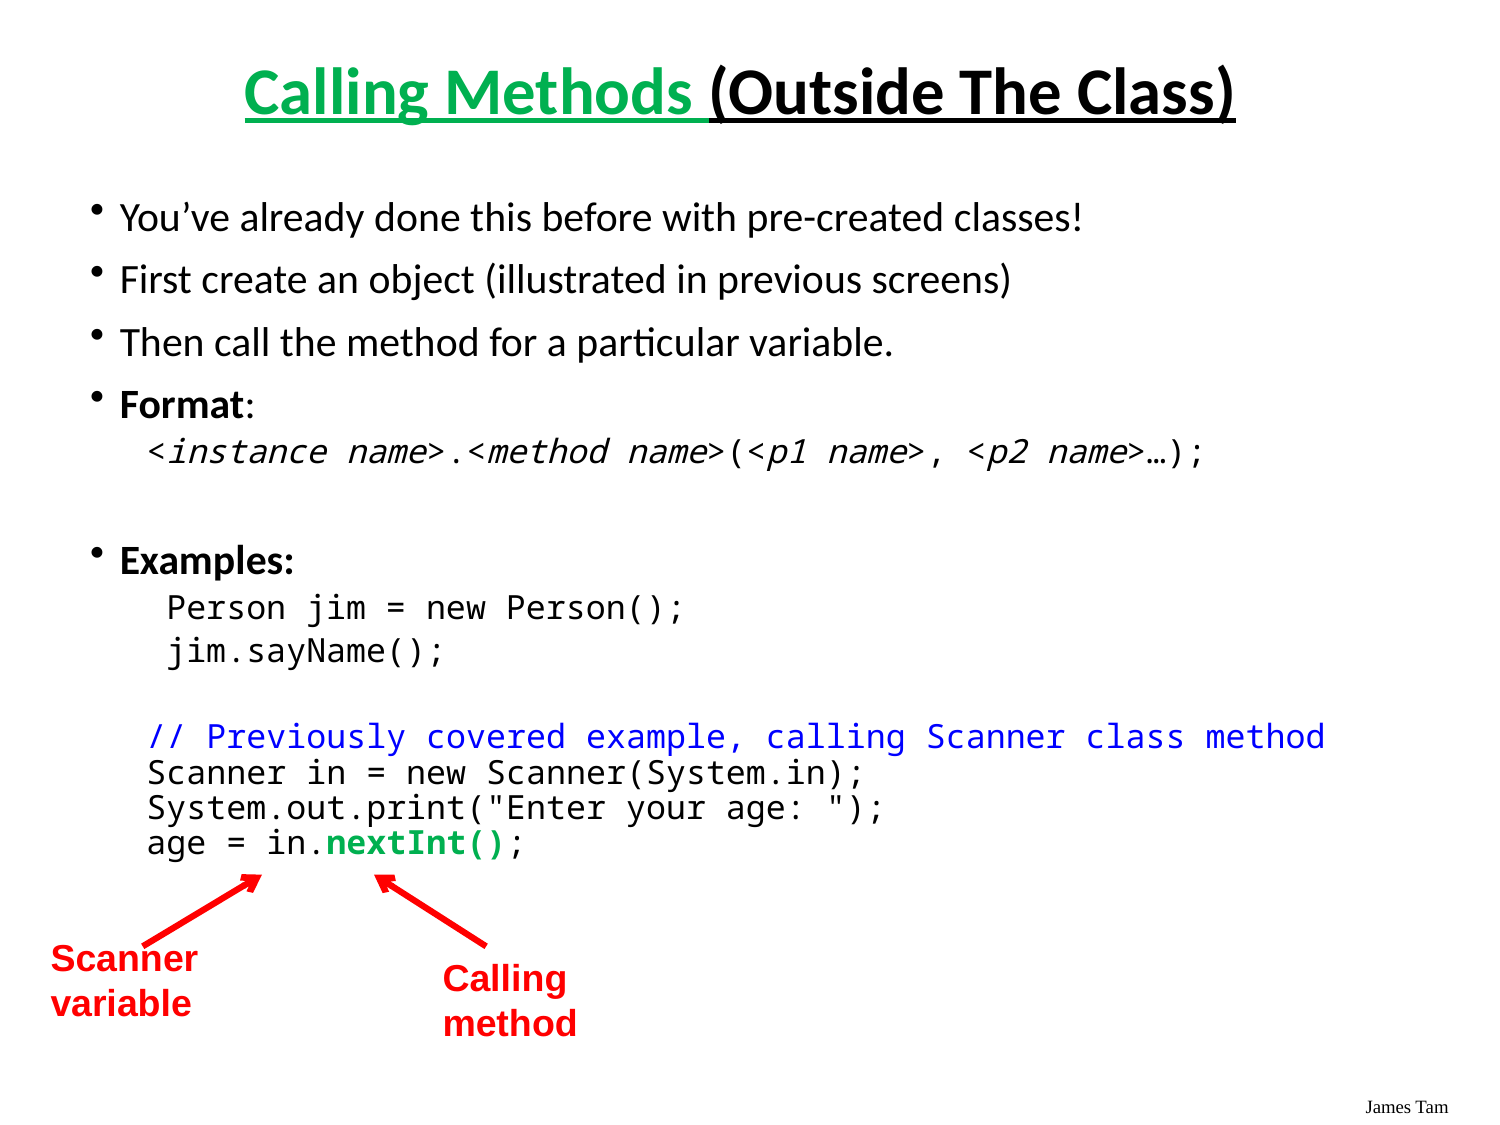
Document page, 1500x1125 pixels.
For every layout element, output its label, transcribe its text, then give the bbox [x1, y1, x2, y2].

list You’ve already done this before with pre-created classes! First create an object (illustrated in previous screens) Then call the method for a particular variable. Format: <instance name>.<method name>(<p1 name>, <p2 name>…); Examples: Person jim = new Person(); jim.sayName(); // Previously covered example, calling Scanner class method Scanner in = new Scanner(System.in); System.out.print("Enter your age: "); age = in.nextInt(); [75, 181, 1417, 1063]
title Calling Methods (Outside The Class) [70, 49, 1411, 136]
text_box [373, 874, 628, 1048]
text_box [50, 874, 263, 1029]
